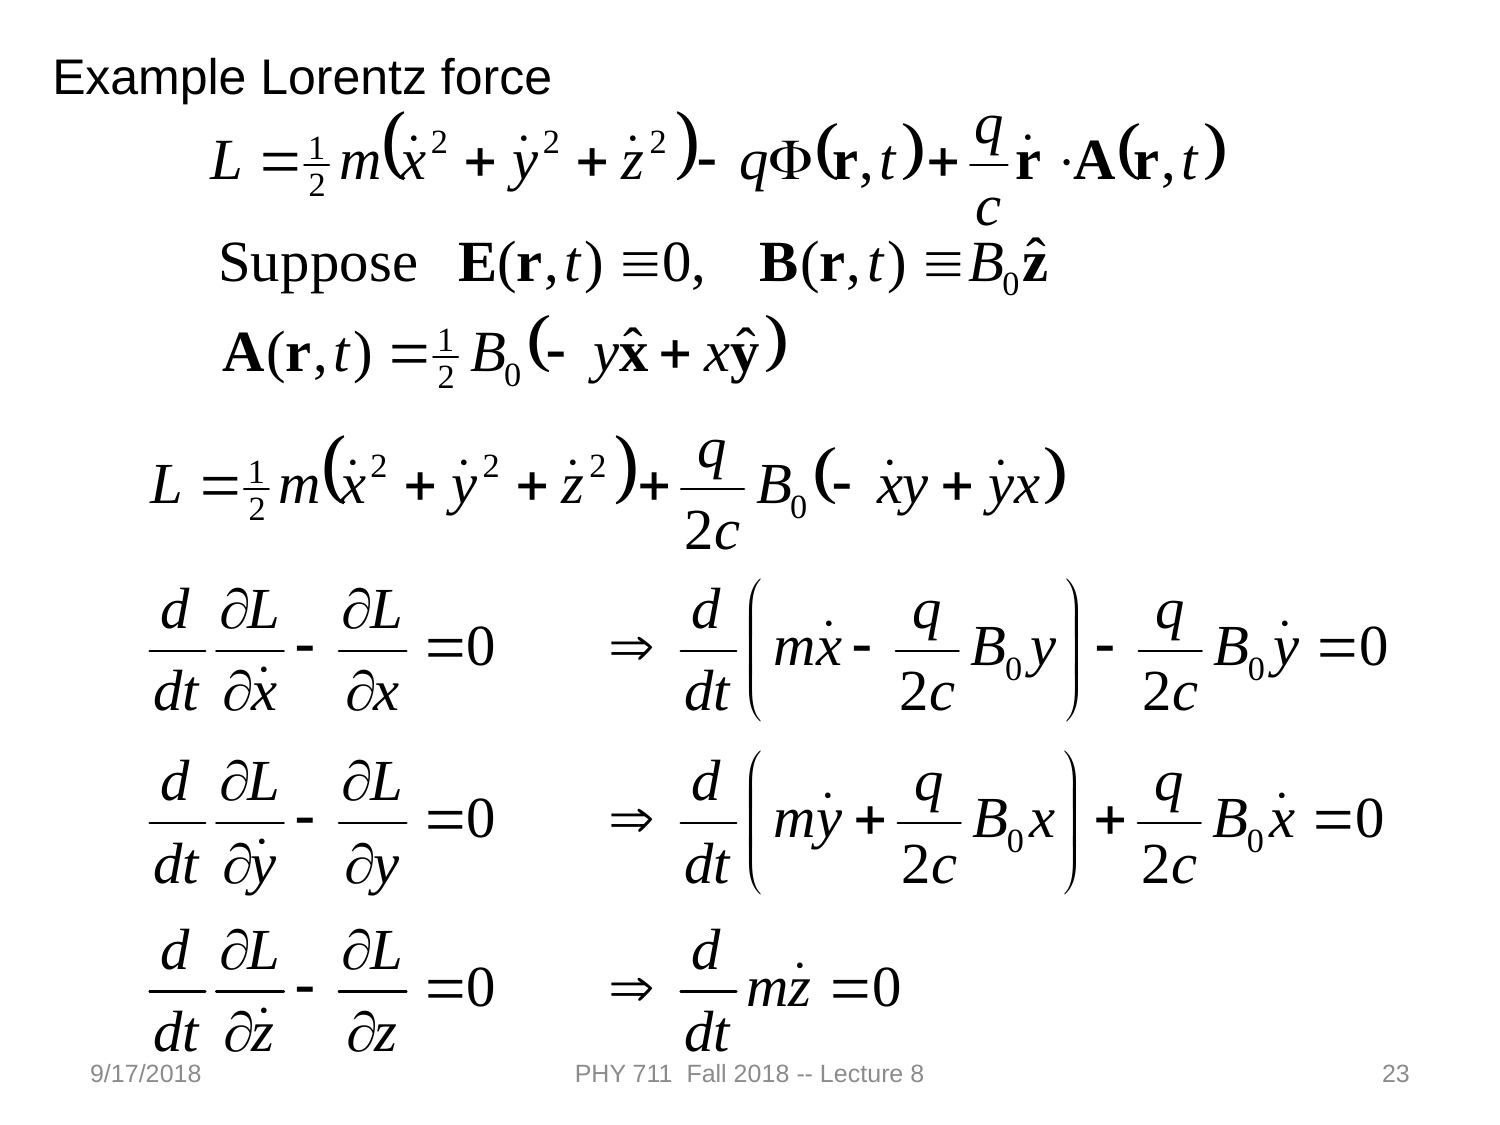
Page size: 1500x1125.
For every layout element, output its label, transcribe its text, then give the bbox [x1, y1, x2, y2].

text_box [139, 412, 1398, 1063]
slide_number 23 [1074, 1042, 1425, 1103]
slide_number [75, 1042, 425, 1103]
text_box Example Lorentz force [37, 37, 1263, 112]
footer PHY 711 Fall 2018 -- Lecture 8 [512, 1072, 988, 1103]
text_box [199, 87, 1228, 239]
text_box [212, 224, 1060, 401]
